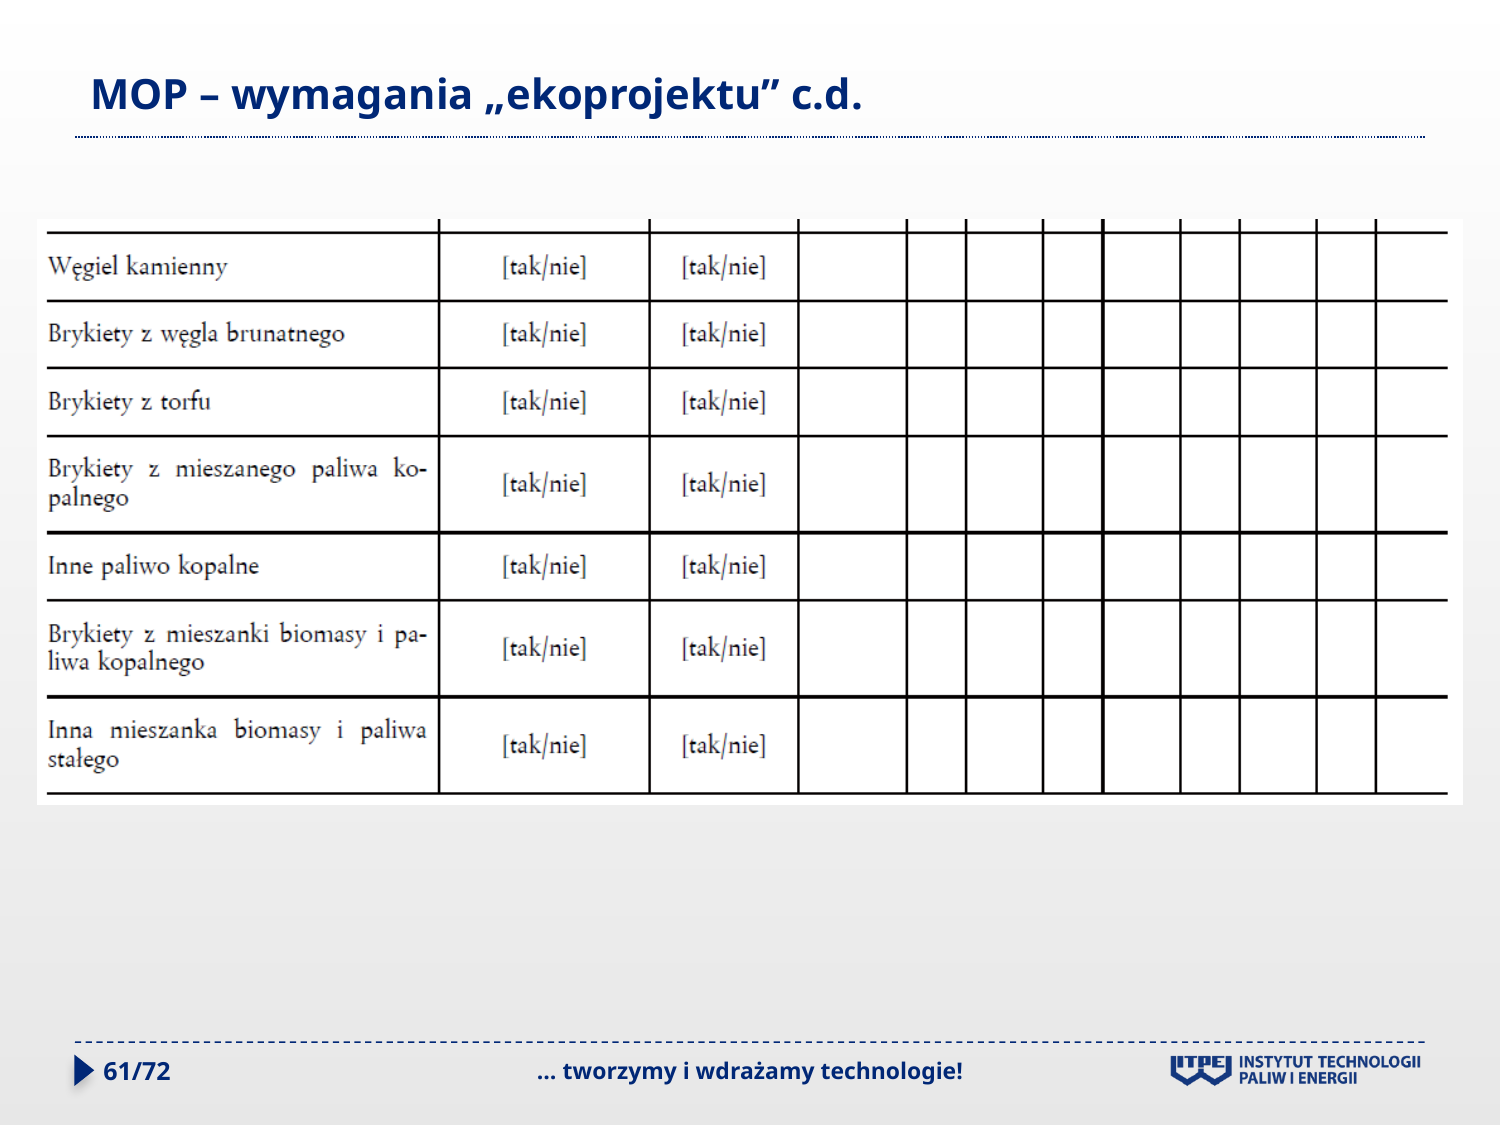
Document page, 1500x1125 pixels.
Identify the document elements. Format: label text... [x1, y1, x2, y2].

picture [37, 219, 1463, 805]
picture [1165, 1050, 1425, 1091]
title MOP – wymagania „ekoprojektu” c.d. [75, 7, 1425, 126]
